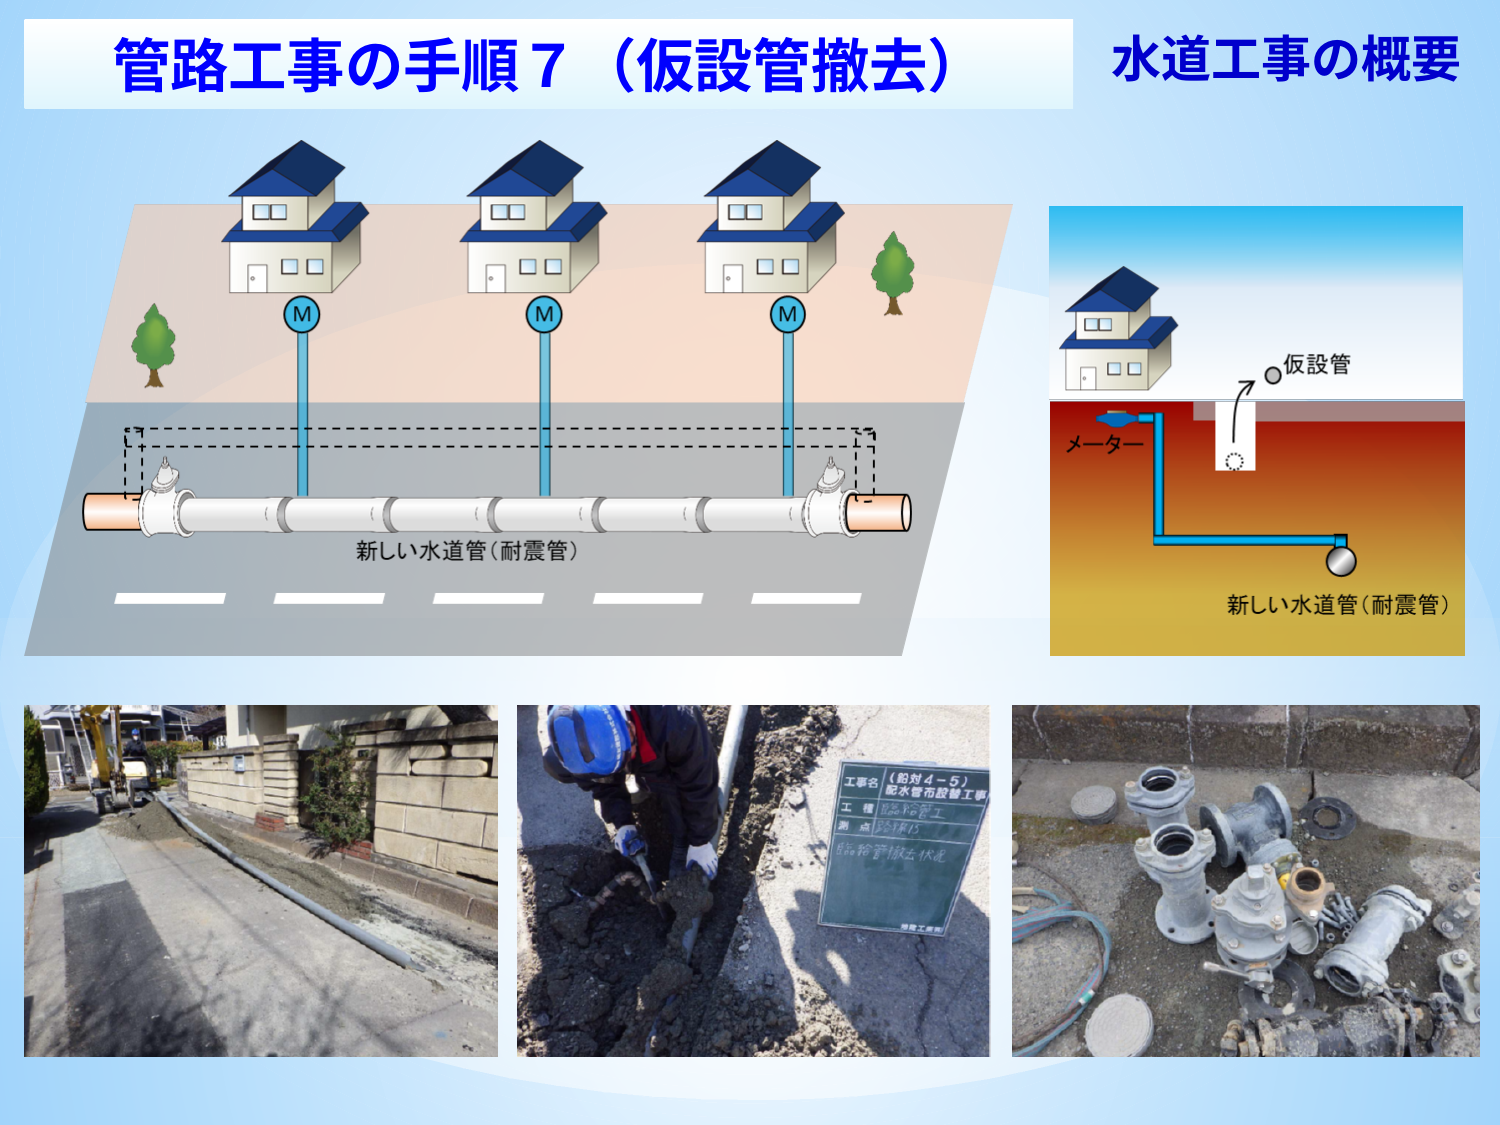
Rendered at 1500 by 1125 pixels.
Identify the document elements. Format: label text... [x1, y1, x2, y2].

picture [24, 705, 498, 1057]
picture [1012, 705, 1480, 1057]
picture [1047, 206, 1472, 656]
picture [24, 140, 1013, 656]
title 水道工事の概要 [1096, 19, 1500, 109]
picture [516, 705, 991, 1057]
text_box 管路工事の手順７（仮設管撤去） [23, 19, 1074, 110]
